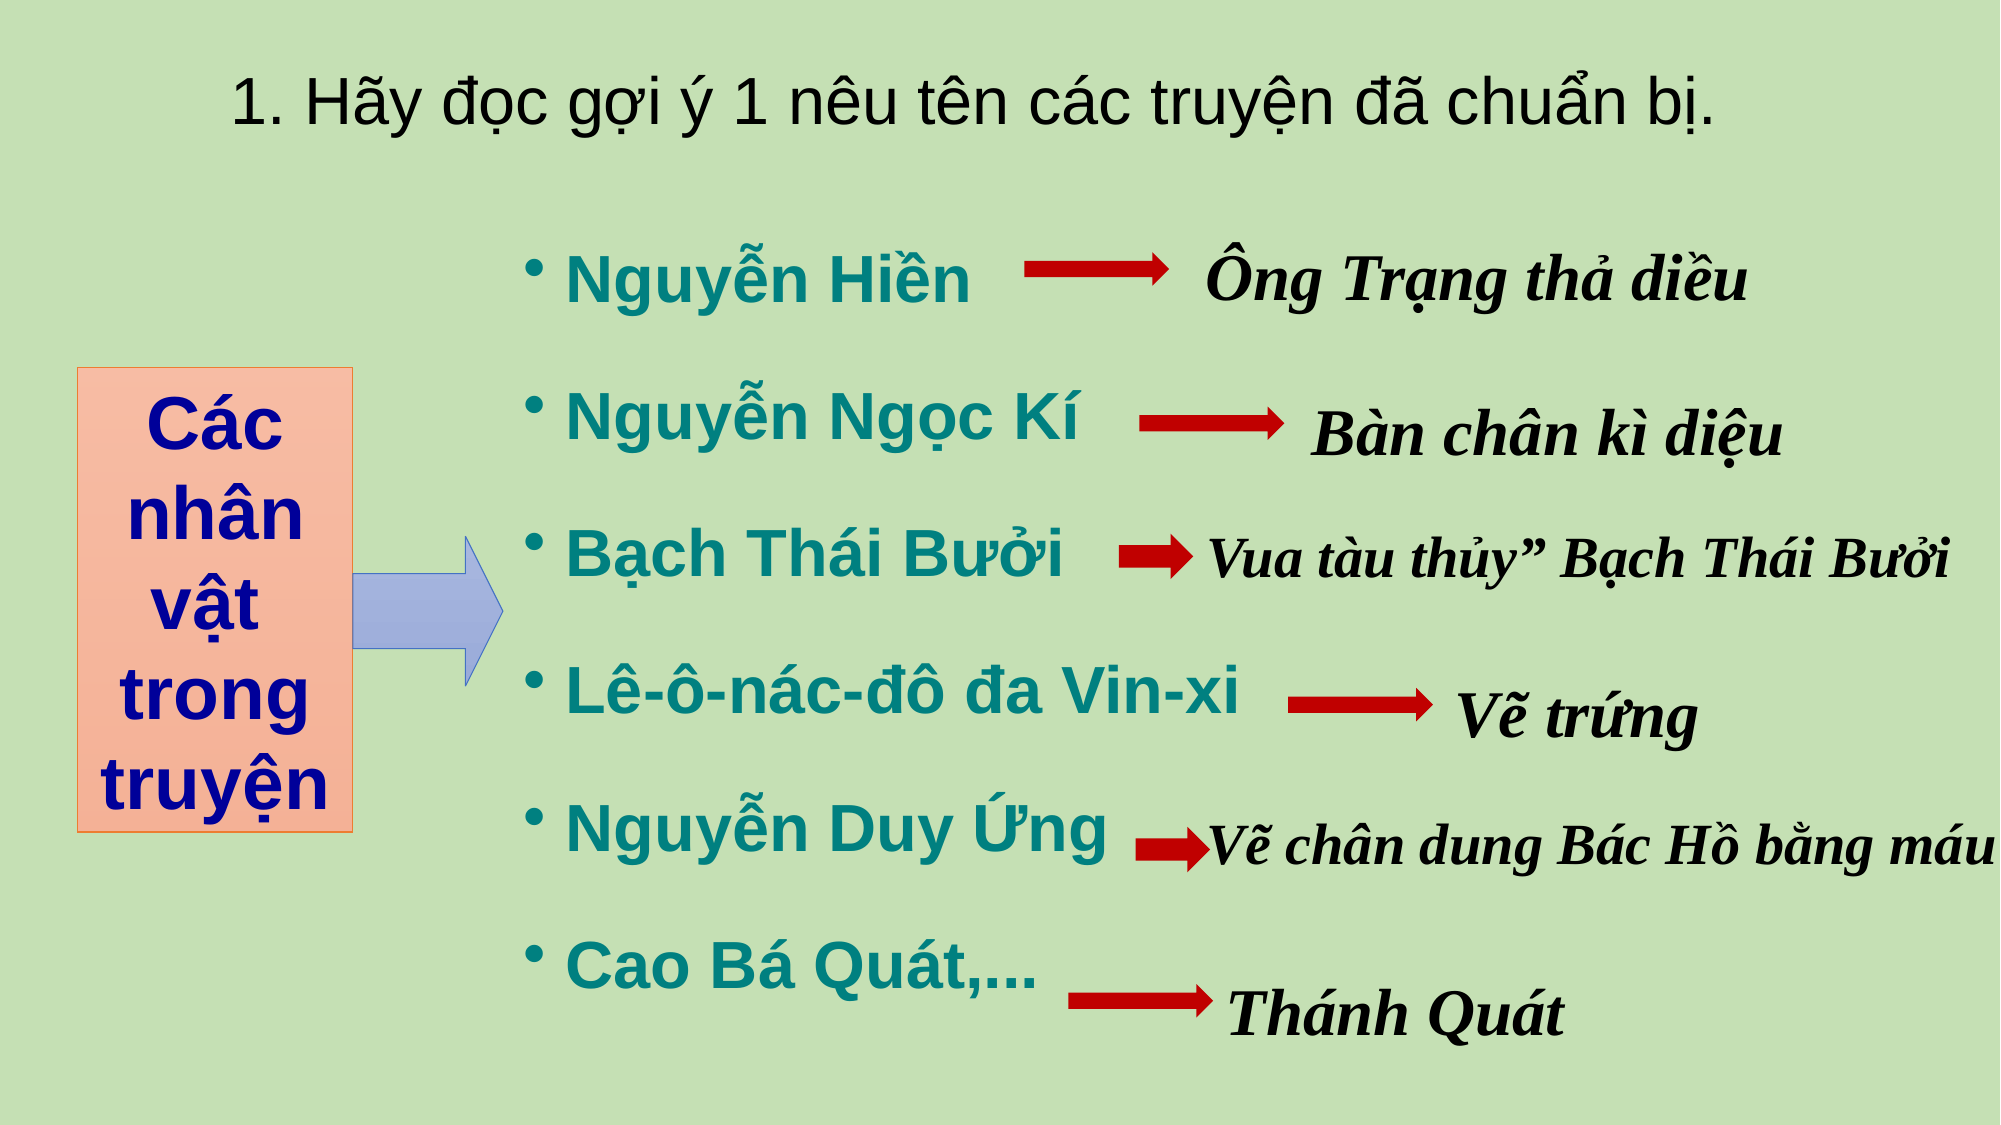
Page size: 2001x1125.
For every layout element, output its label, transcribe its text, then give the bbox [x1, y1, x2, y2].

text_box [1068, 992, 1194, 1009]
text_box [1118, 533, 1191, 580]
text_box Nguyễn Hiền Nguyễn Ngọc Kí Bạch Thái Bưởi Lê-ô-nác-đô đa Vin-xi Nguyễn Duy Ứng Cao Bá Quát,... [508, 204, 1857, 1009]
text_box [1024, 252, 1170, 286]
text_box Ông Trạng thả diều [1190, 186, 1807, 322]
text_box 1. Hãy đọc gợi ý 1 nêu tên các truyện đã chuẩn bị. [215, 50, 1785, 145]
text_box [1139, 406, 1285, 440]
text_box Bàn chân kì diệu [1296, 340, 1891, 476]
text_box Vua tàu thủy” Bạch Thái Bưởi [1191, 503, 2000, 598]
text_box Vẽ chân dung Bác Hồ bằng máu [1191, 798, 2000, 884]
text_box Thánh Quát [1194, 921, 1627, 1057]
text_box [1288, 687, 1422, 722]
text_box [352, 535, 504, 687]
text_box Các nhân vật trong truyện [77, 367, 353, 833]
text_box [1135, 826, 1211, 873]
text_box Vẽ trứng [1422, 623, 1753, 758]
